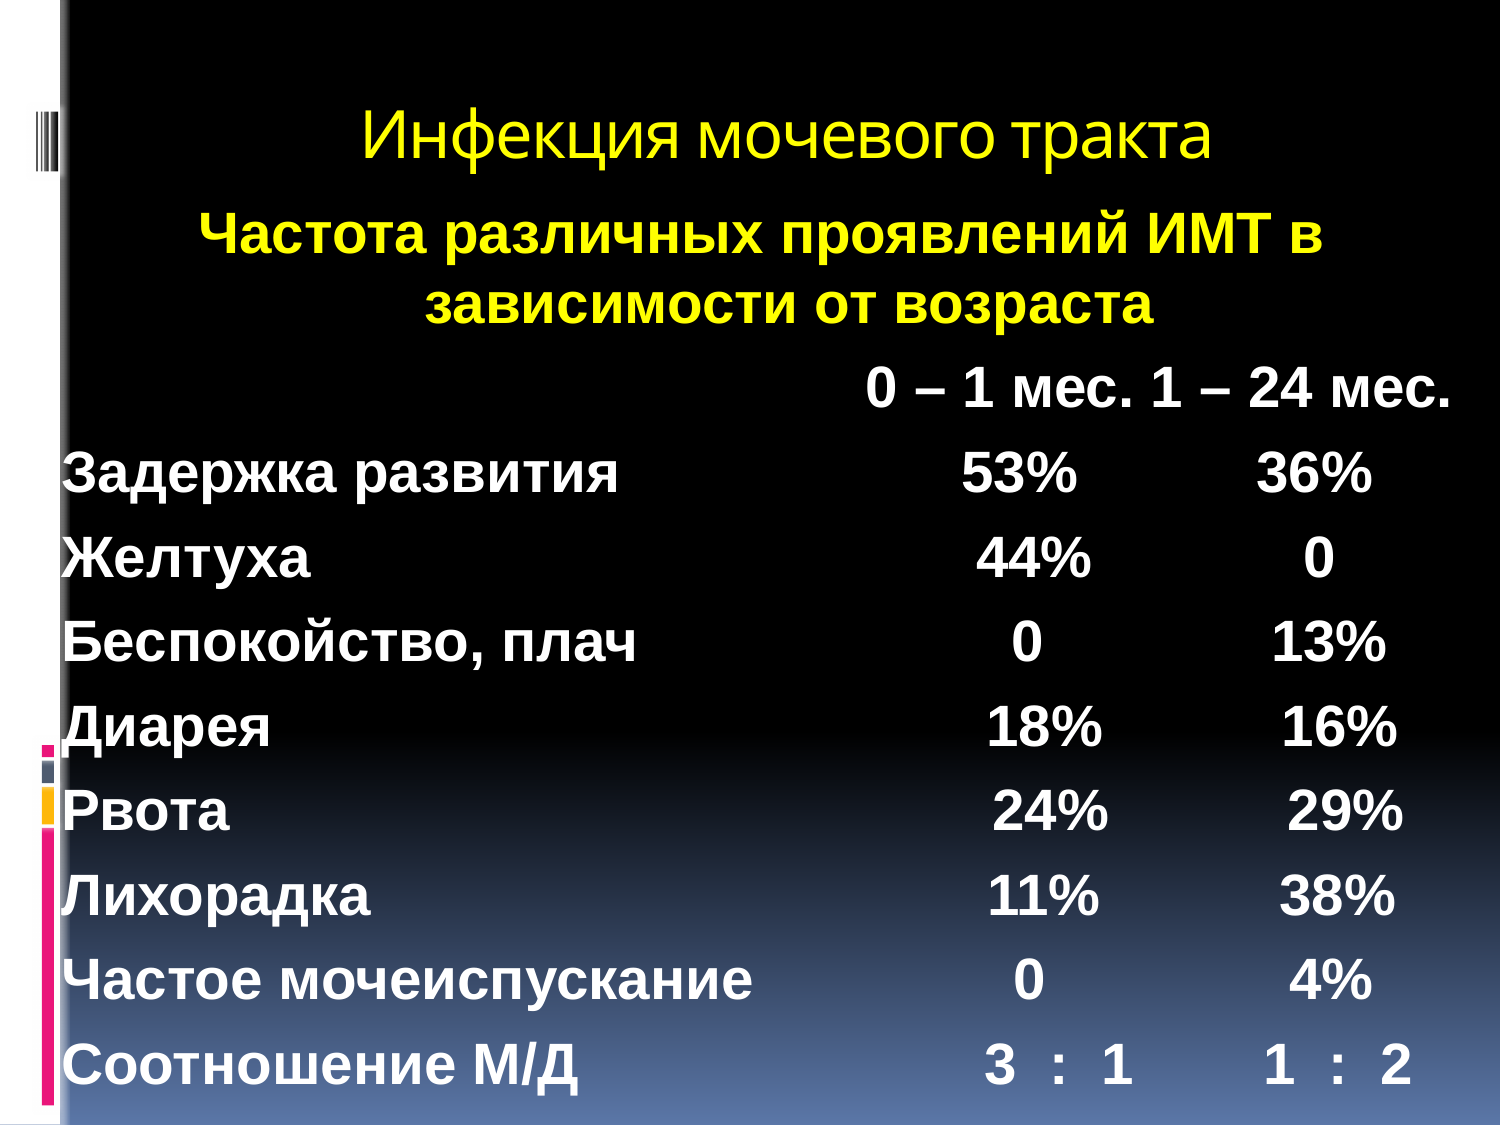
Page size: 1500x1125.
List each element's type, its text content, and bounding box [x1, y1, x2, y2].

title Инфекция мочевого тракта [150, 84, 1425, 187]
list Частота различных проявлений ИМТ в зависимости от возраста 0 – 1 мес. 1 – 24 мес. Задержка развития 53% 36% Желтуха 44% 0 Беспокойство, плач 0 13% Диарея 18% 16% Рвота 24% 29% Лихорадка 11% 38% Частое мочеиспускание 0 4% Соотношение М/Д 3 : 1 1 : 2 [34, 187, 1477, 1125]
